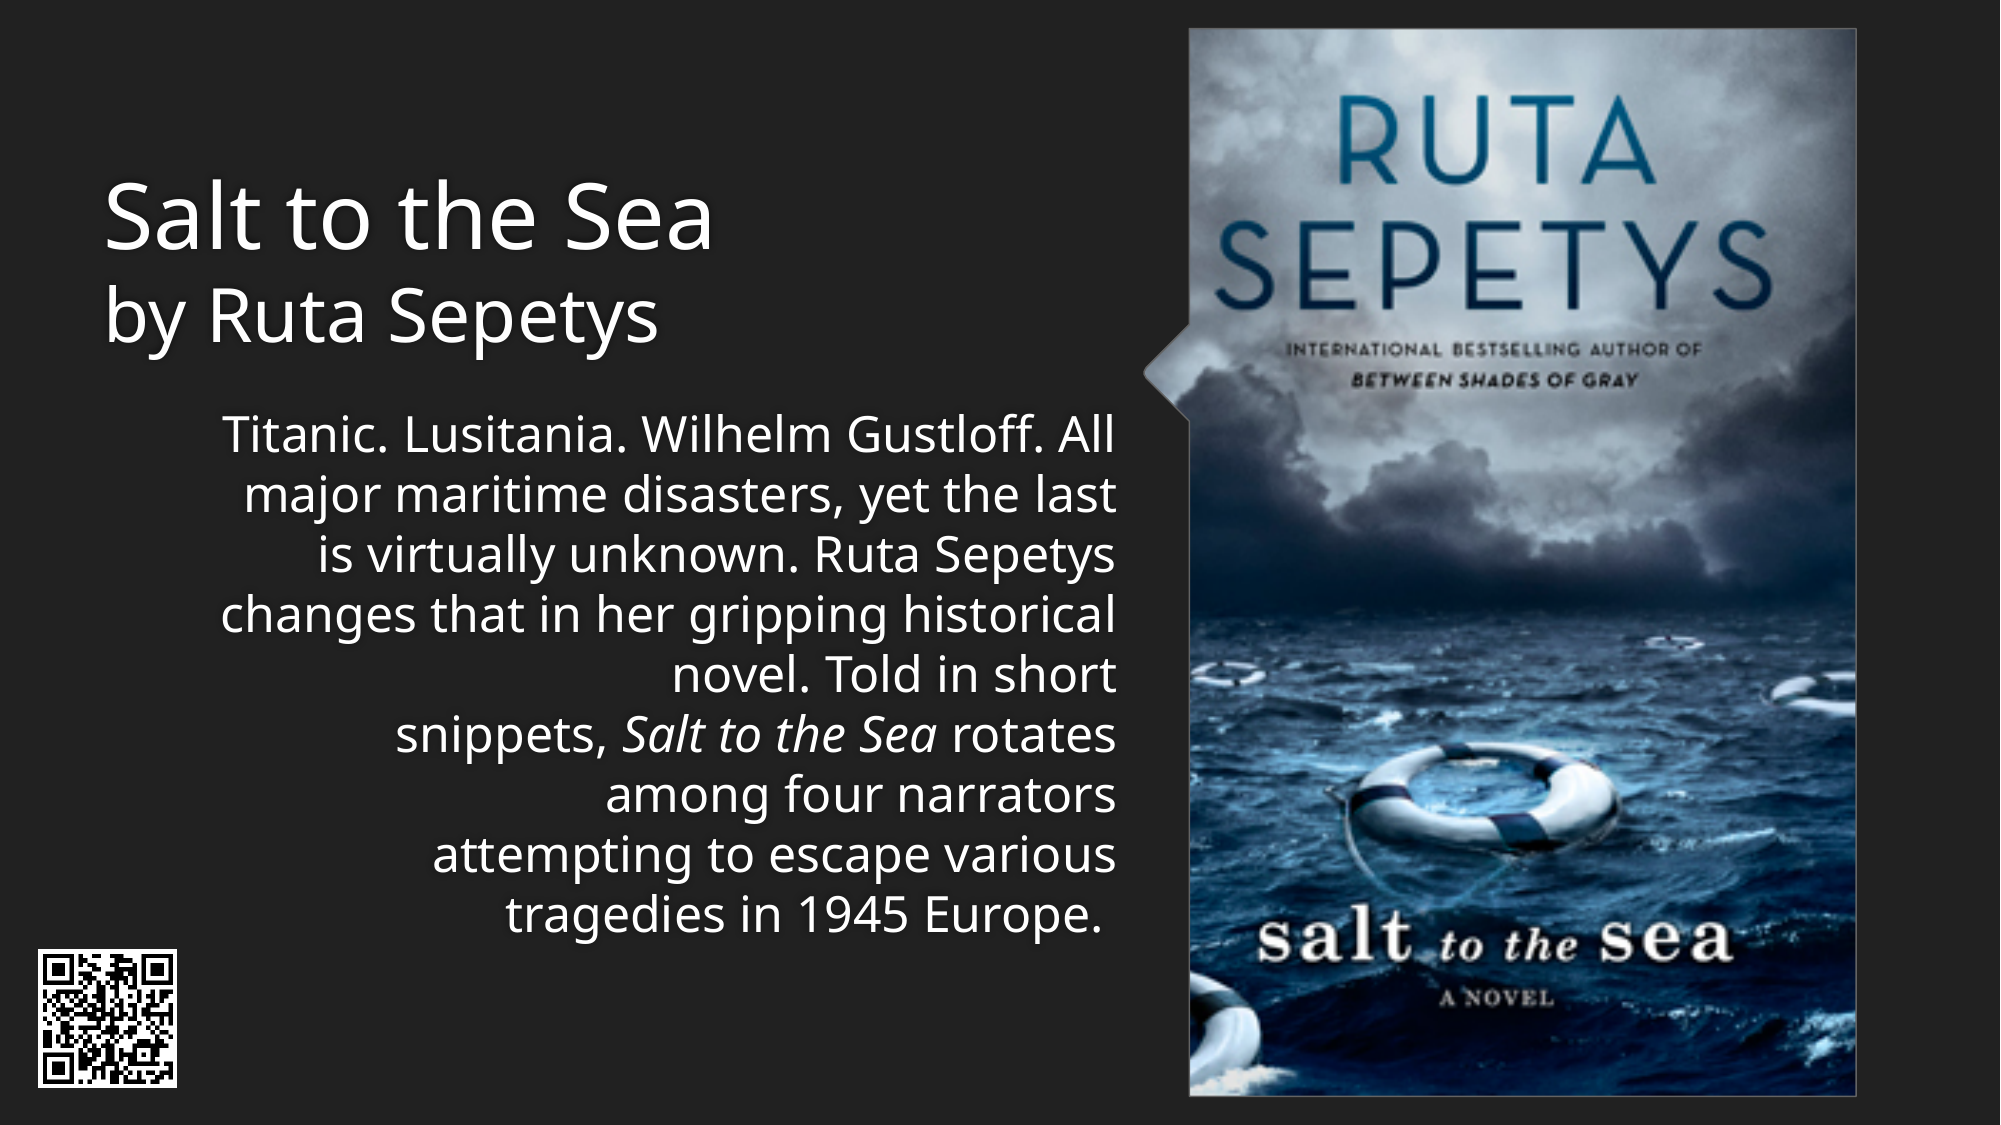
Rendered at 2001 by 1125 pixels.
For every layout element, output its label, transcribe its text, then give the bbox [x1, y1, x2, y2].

picture [1143, 28, 1857, 1097]
list Titanic. Lusitania. Wilhelm Gustloff. All major maritime disasters, yet the last is virtually unknown. Ruta Sepetys changes that in her gripping historical novel. Told in short snippets, Salt to the Sea rotates among four narrators attempting to escape various tragedies in 1945 Europe. [202, 395, 1133, 972]
title Salt to the Sea by Ruta Sepetys [88, 91, 960, 366]
picture [38, 949, 177, 1089]
